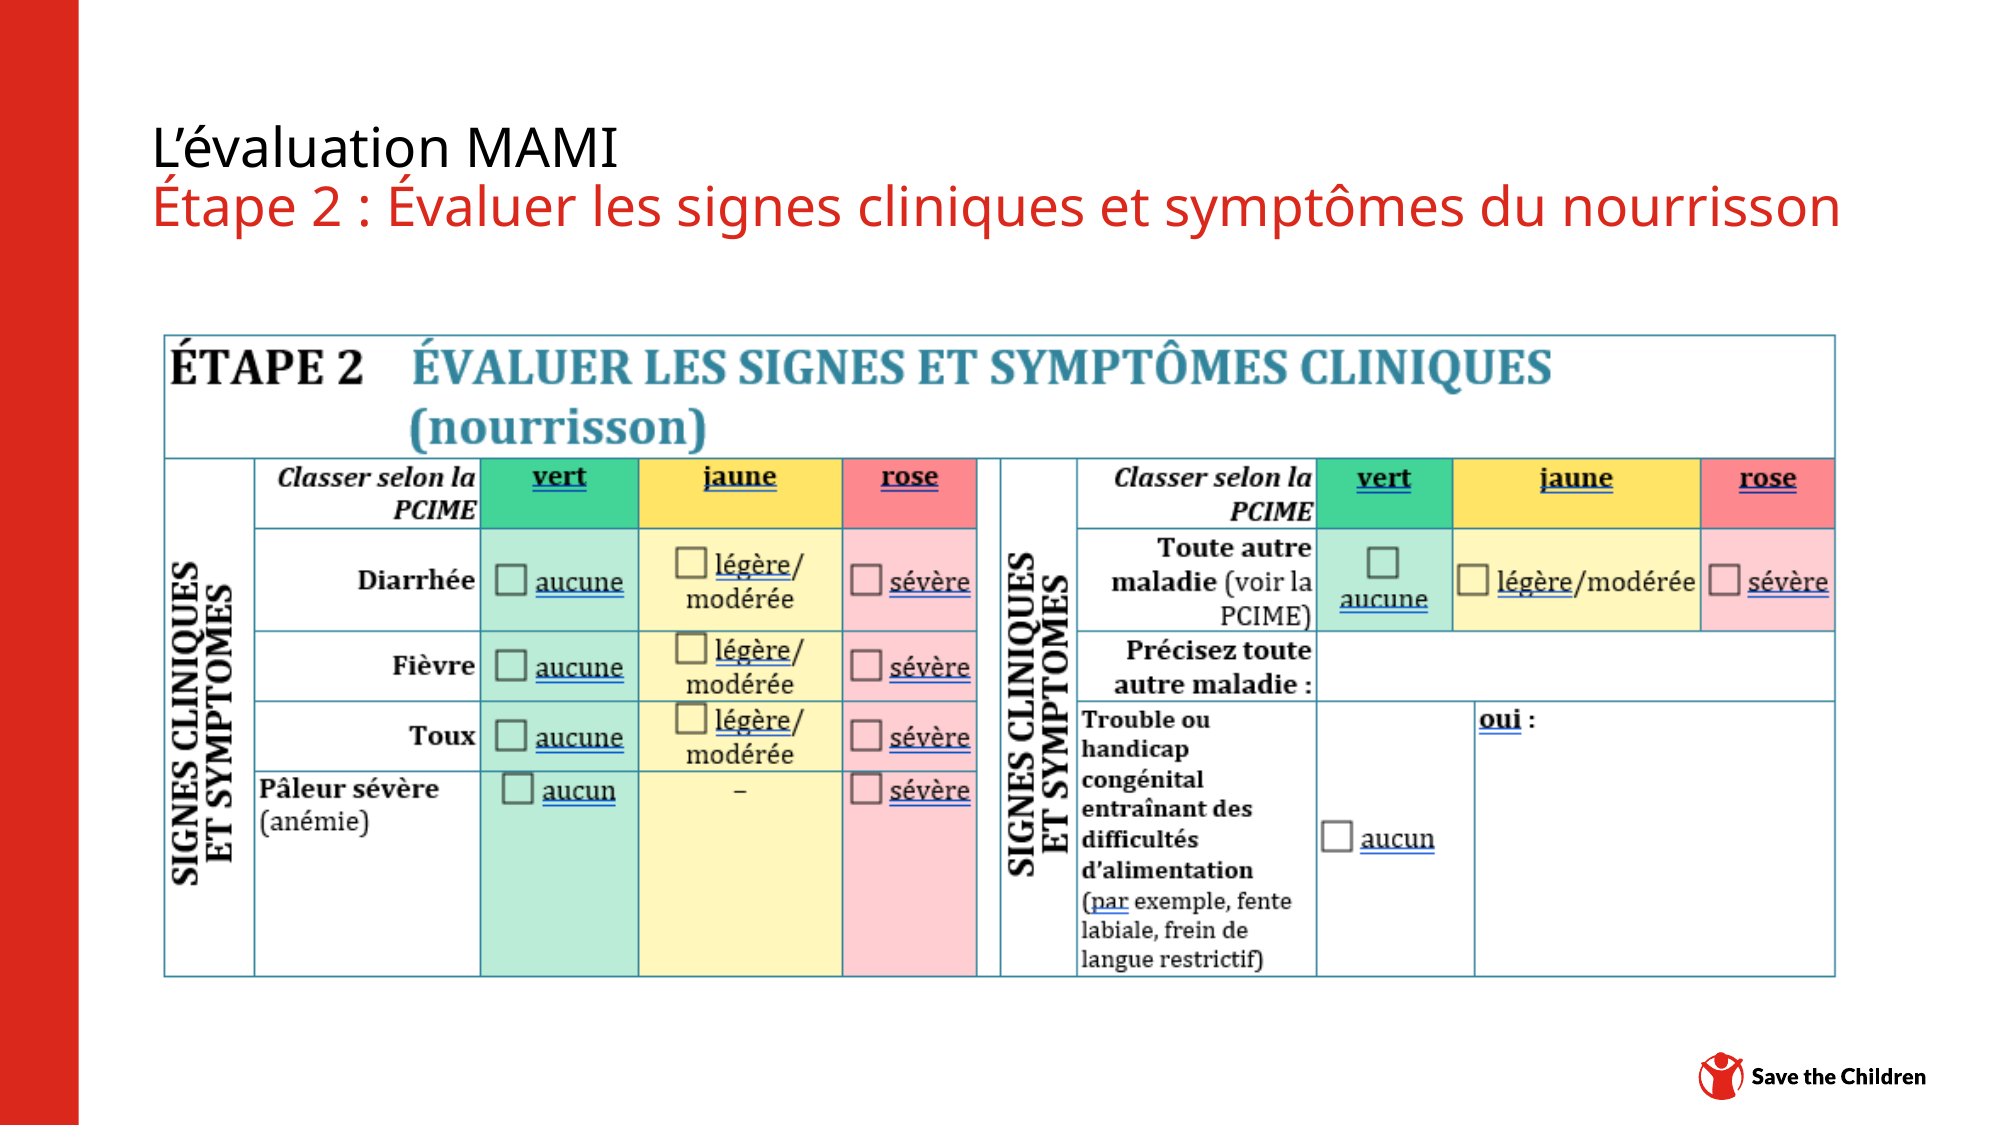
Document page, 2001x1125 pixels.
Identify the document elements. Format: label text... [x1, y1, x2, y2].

picture [152, 316, 1860, 988]
text_box Plateforme de contenu : CH1304412 [999, 1079, 1772, 1125]
title L’évaluation MAMI Étape 2 : Évaluer les signes cliniques et symptômes du nourrisson [136, 104, 1873, 254]
